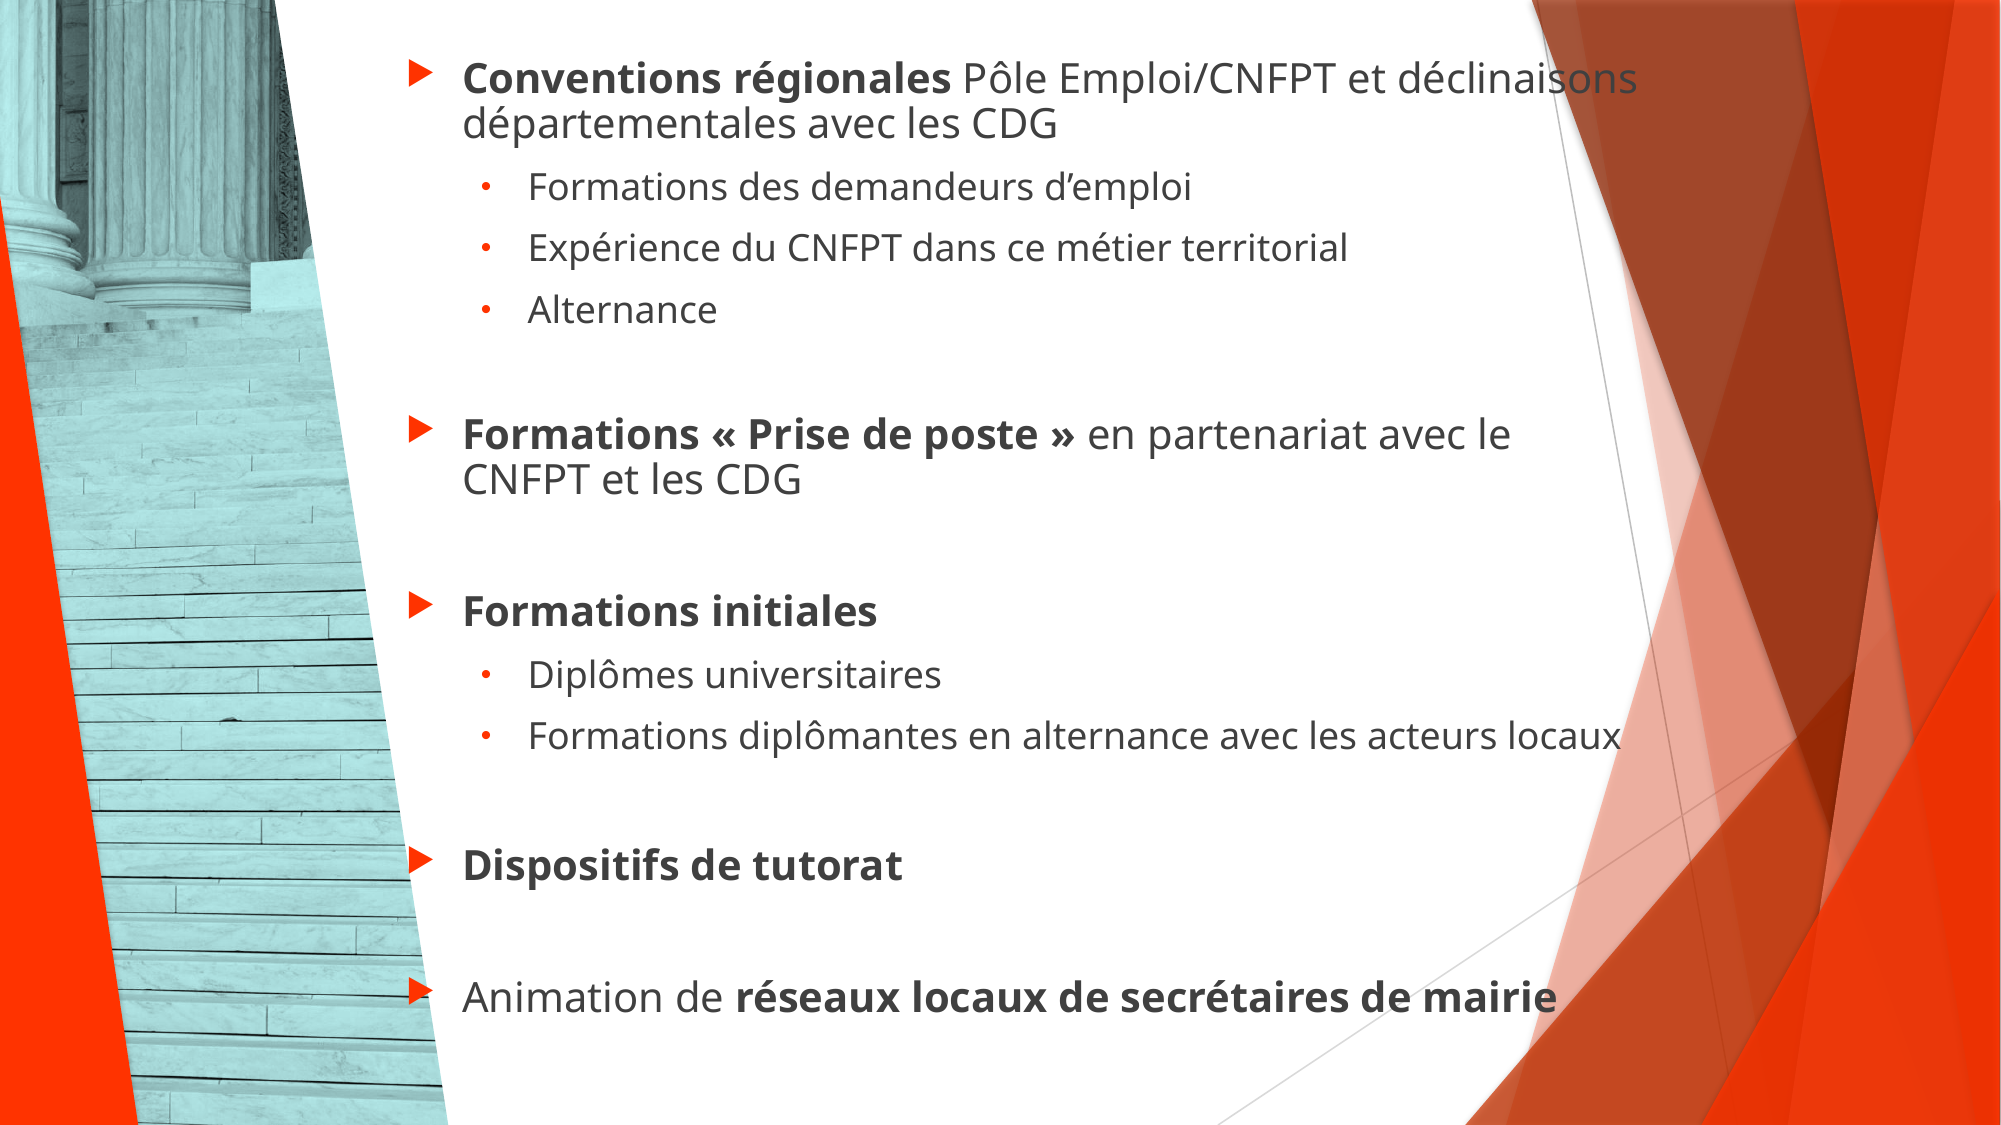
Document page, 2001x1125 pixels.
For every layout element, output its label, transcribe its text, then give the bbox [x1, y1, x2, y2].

list Conventions régionales Pôle Emploi/CNFPT et déclinaisons départementales avec les CDG Formations des demandeurs d’emploi Expérience du CNFPT dans ce métier territorial Alternance Formations « Prise de poste » en partenariat avec le CNFPT et les CDG Formations initiales Diplômes universitaires Formations diplômantes en alternance avec les acteurs locaux Dispositifs de tutorat Animation de réseaux locaux de secrétaires de mairie [452, 49, 1656, 1025]
picture [0, 0, 449, 1125]
